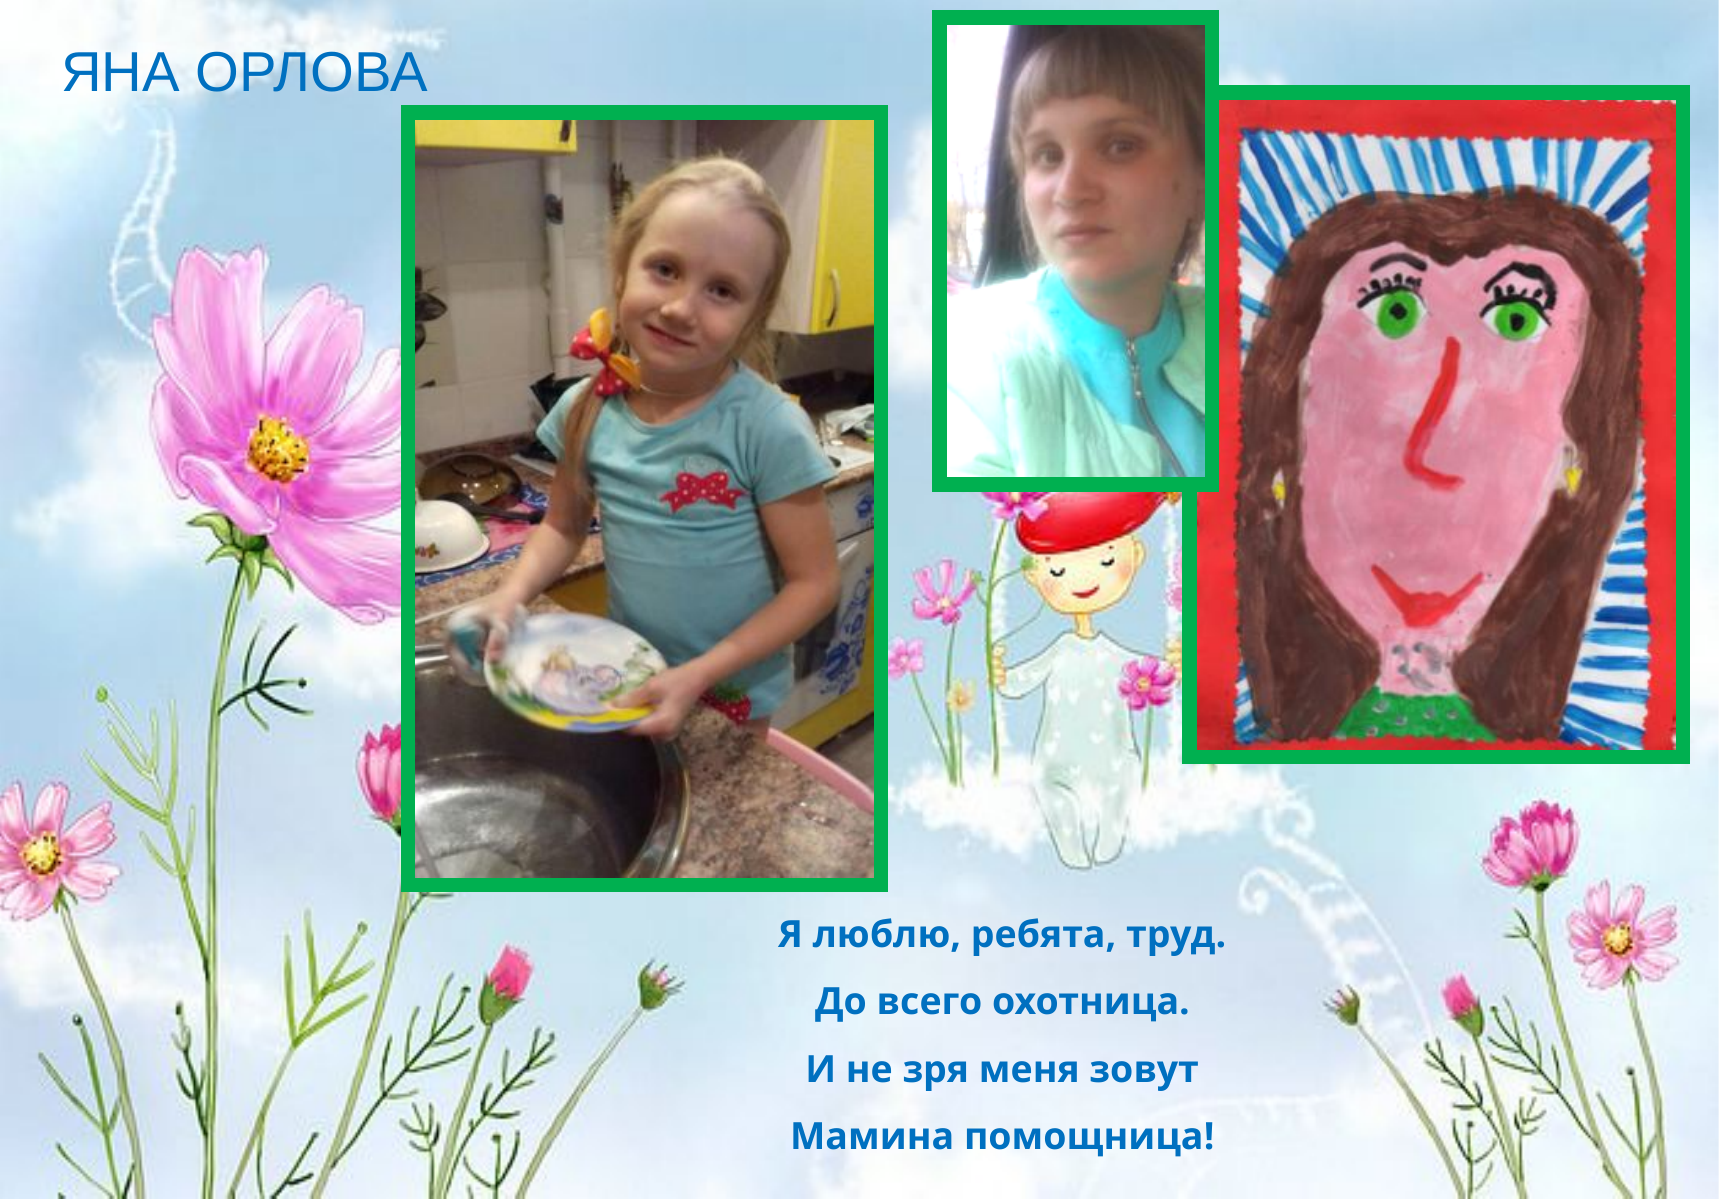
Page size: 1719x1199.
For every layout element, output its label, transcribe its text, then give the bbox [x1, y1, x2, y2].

text_box Я люблю, ребята, труд. До всего охотница. И не зря меня зовут Мамина помощница! [572, 879, 1433, 1166]
picture [0, 0, 1719, 1199]
text_box ЯНА ОРЛОВА [44, 26, 445, 111]
